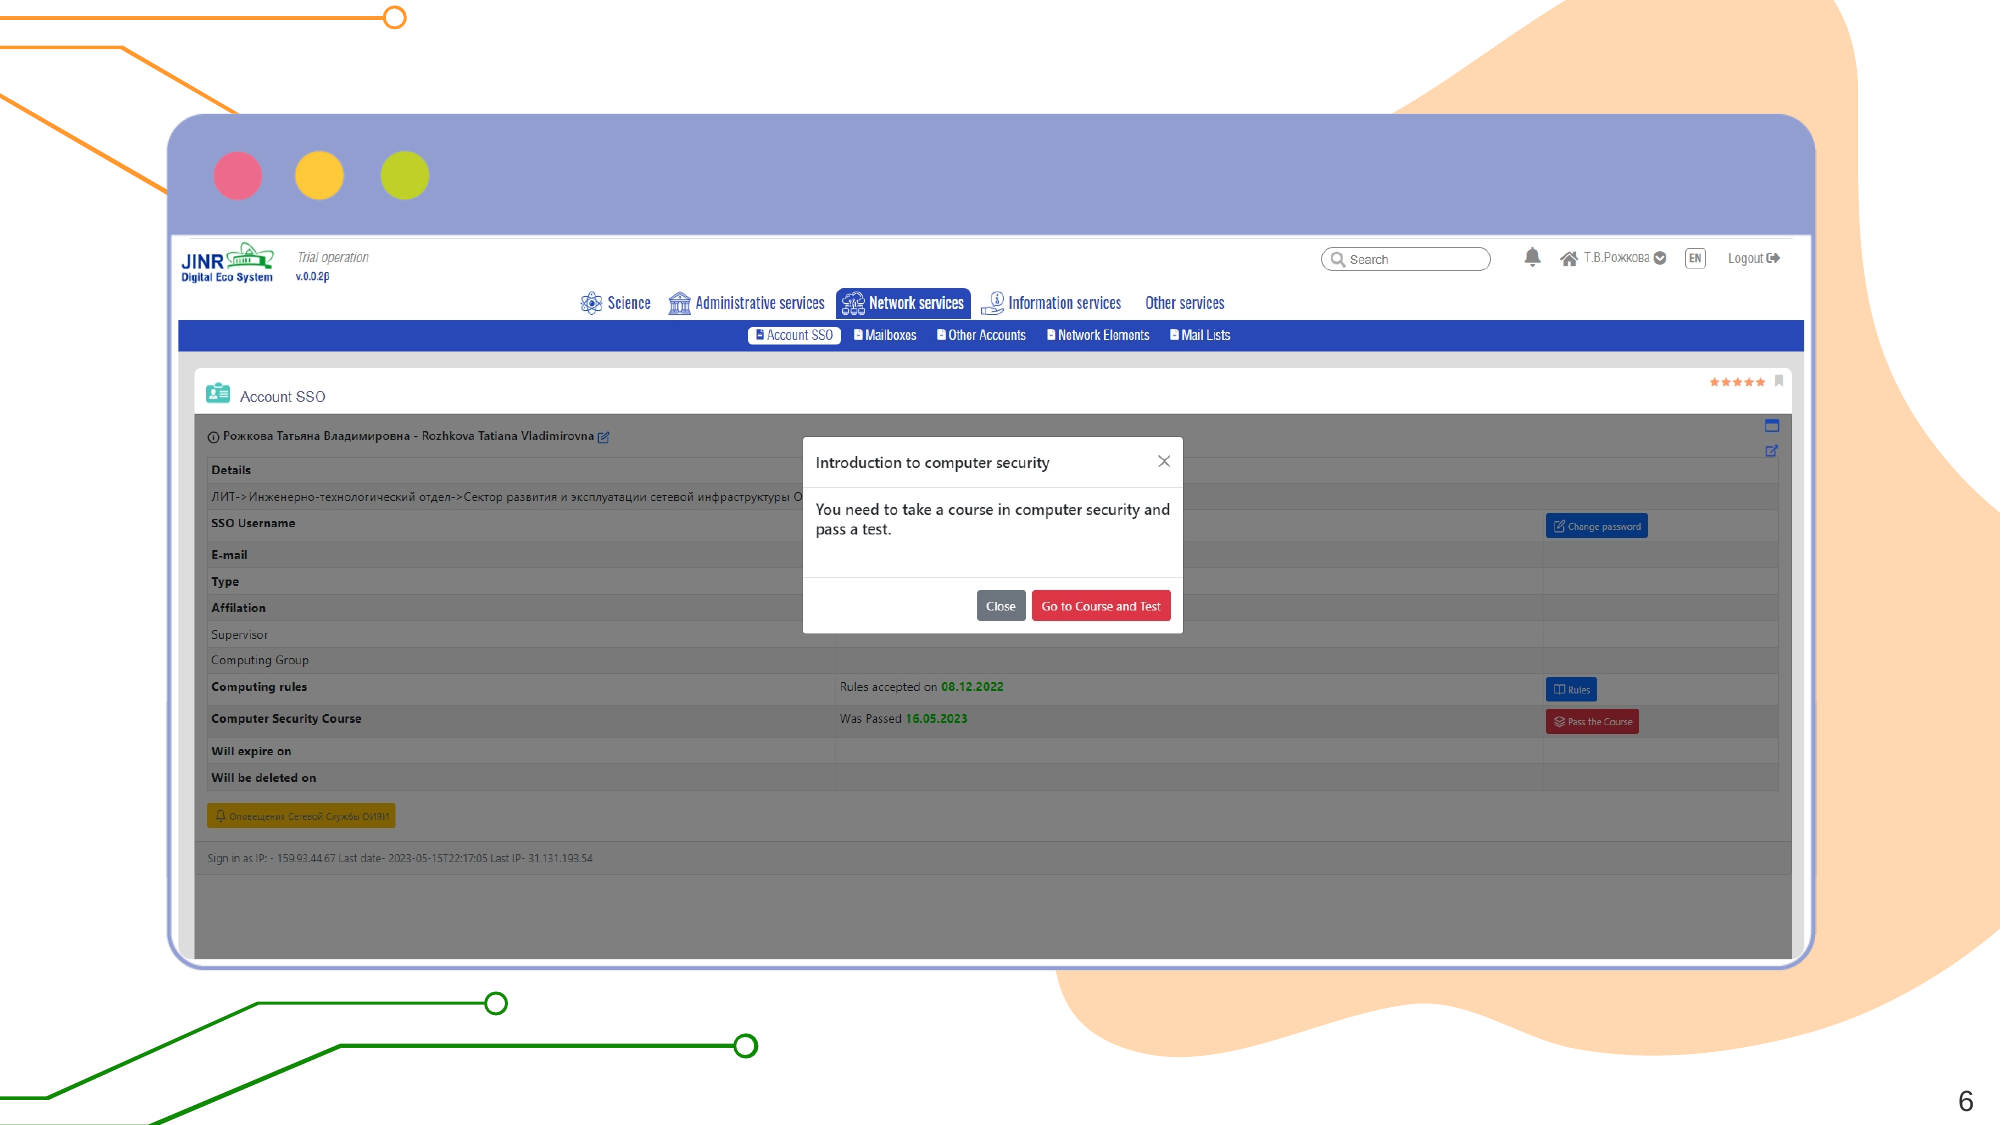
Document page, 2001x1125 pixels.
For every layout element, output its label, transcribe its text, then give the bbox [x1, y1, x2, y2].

text_box [1507, 0, 2000, 1030]
text_box 6 [1943, 1074, 2000, 1125]
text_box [0, 0, 759, 210]
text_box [166, 40, 1817, 1125]
